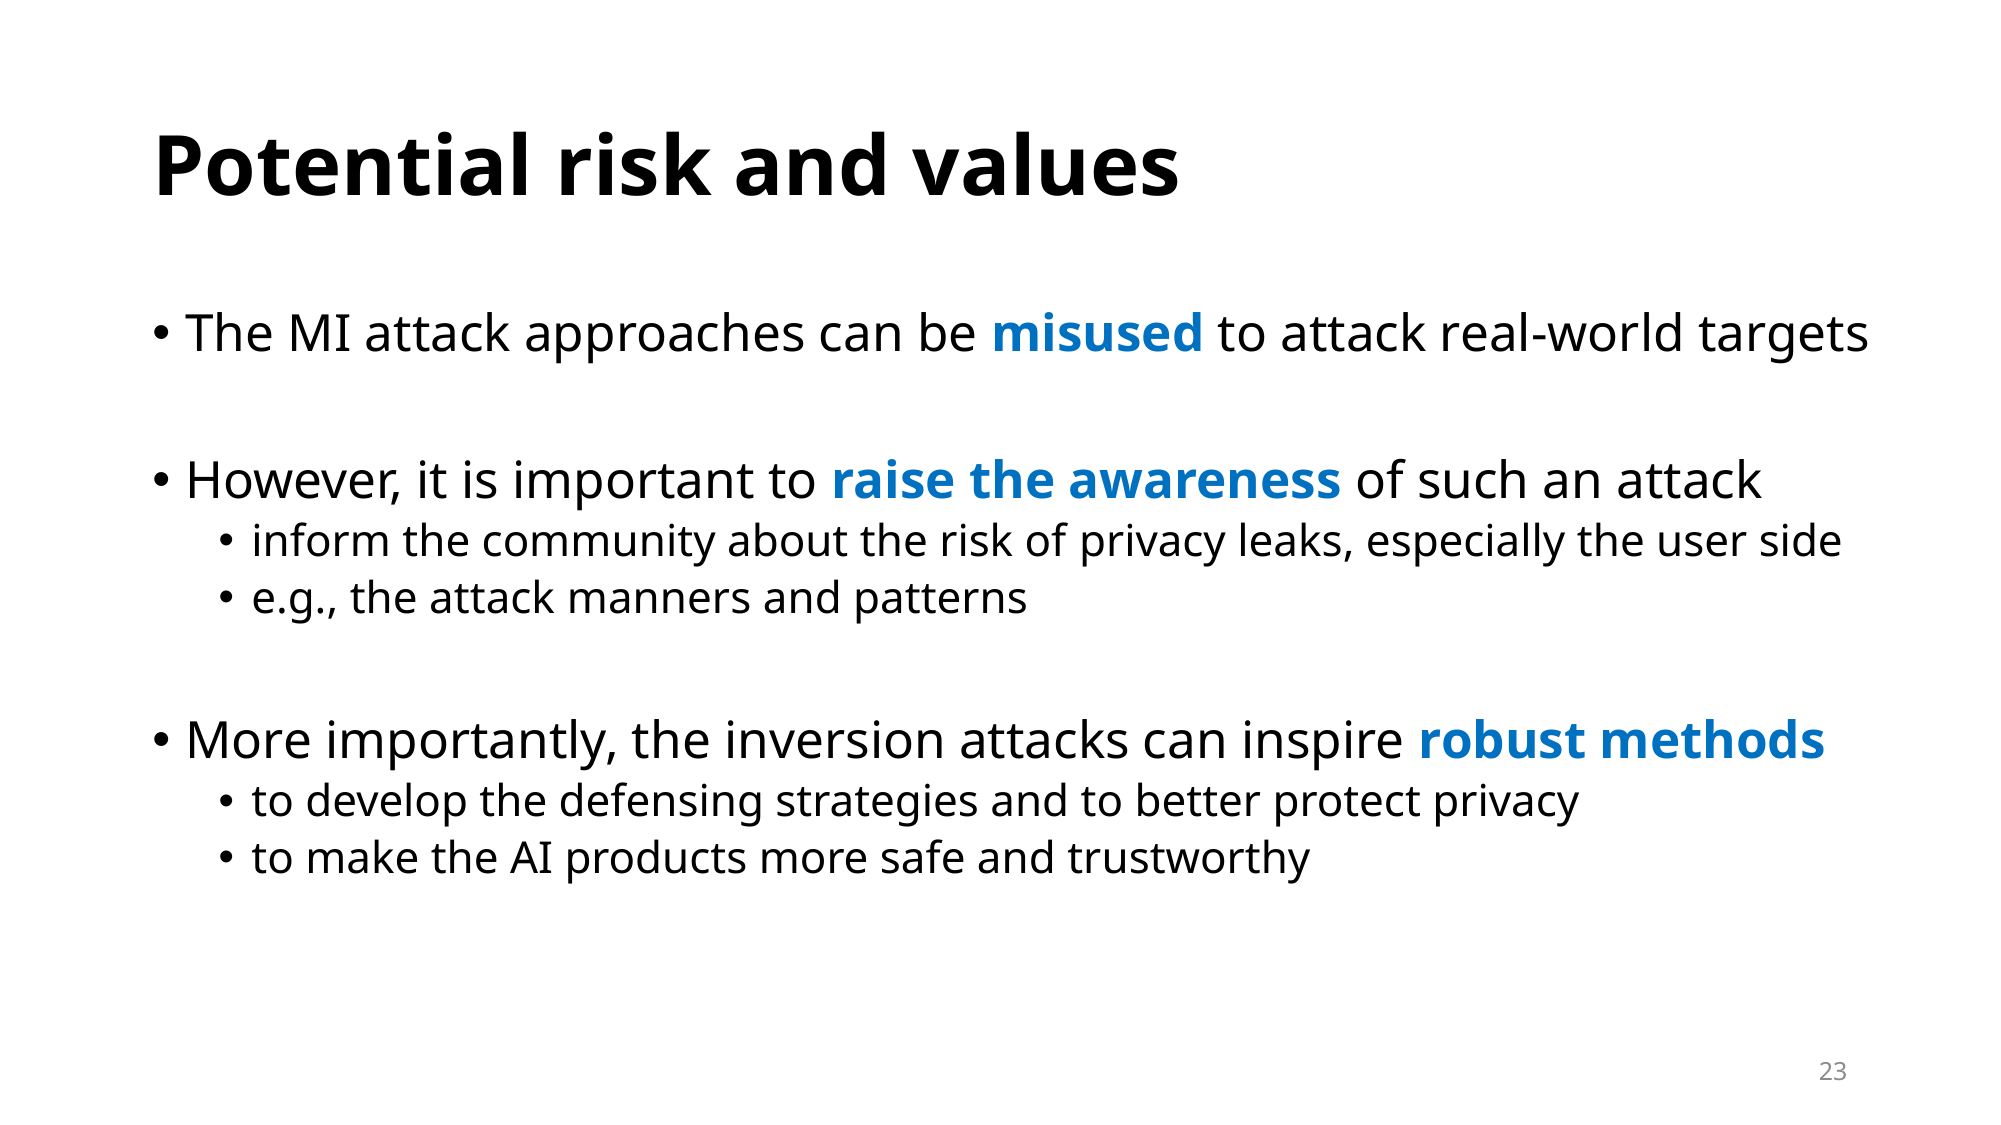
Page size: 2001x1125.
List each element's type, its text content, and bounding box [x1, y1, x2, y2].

list The MI attack approaches can be misused to attack real-world targets However, it is important to raise the awareness of such an attack inform the community about the risk of privacy leaks, especially the user side e.g., the attack manners and patterns More importantly, the inversion attacks can inspire robust methods to develop the defensing strategies and to better protect privacy to make the AI products more safe and trustworthy [137, 299, 1898, 1014]
slide_number 23 [1412, 1042, 1863, 1103]
title Potential risk and values [137, 59, 1863, 278]
